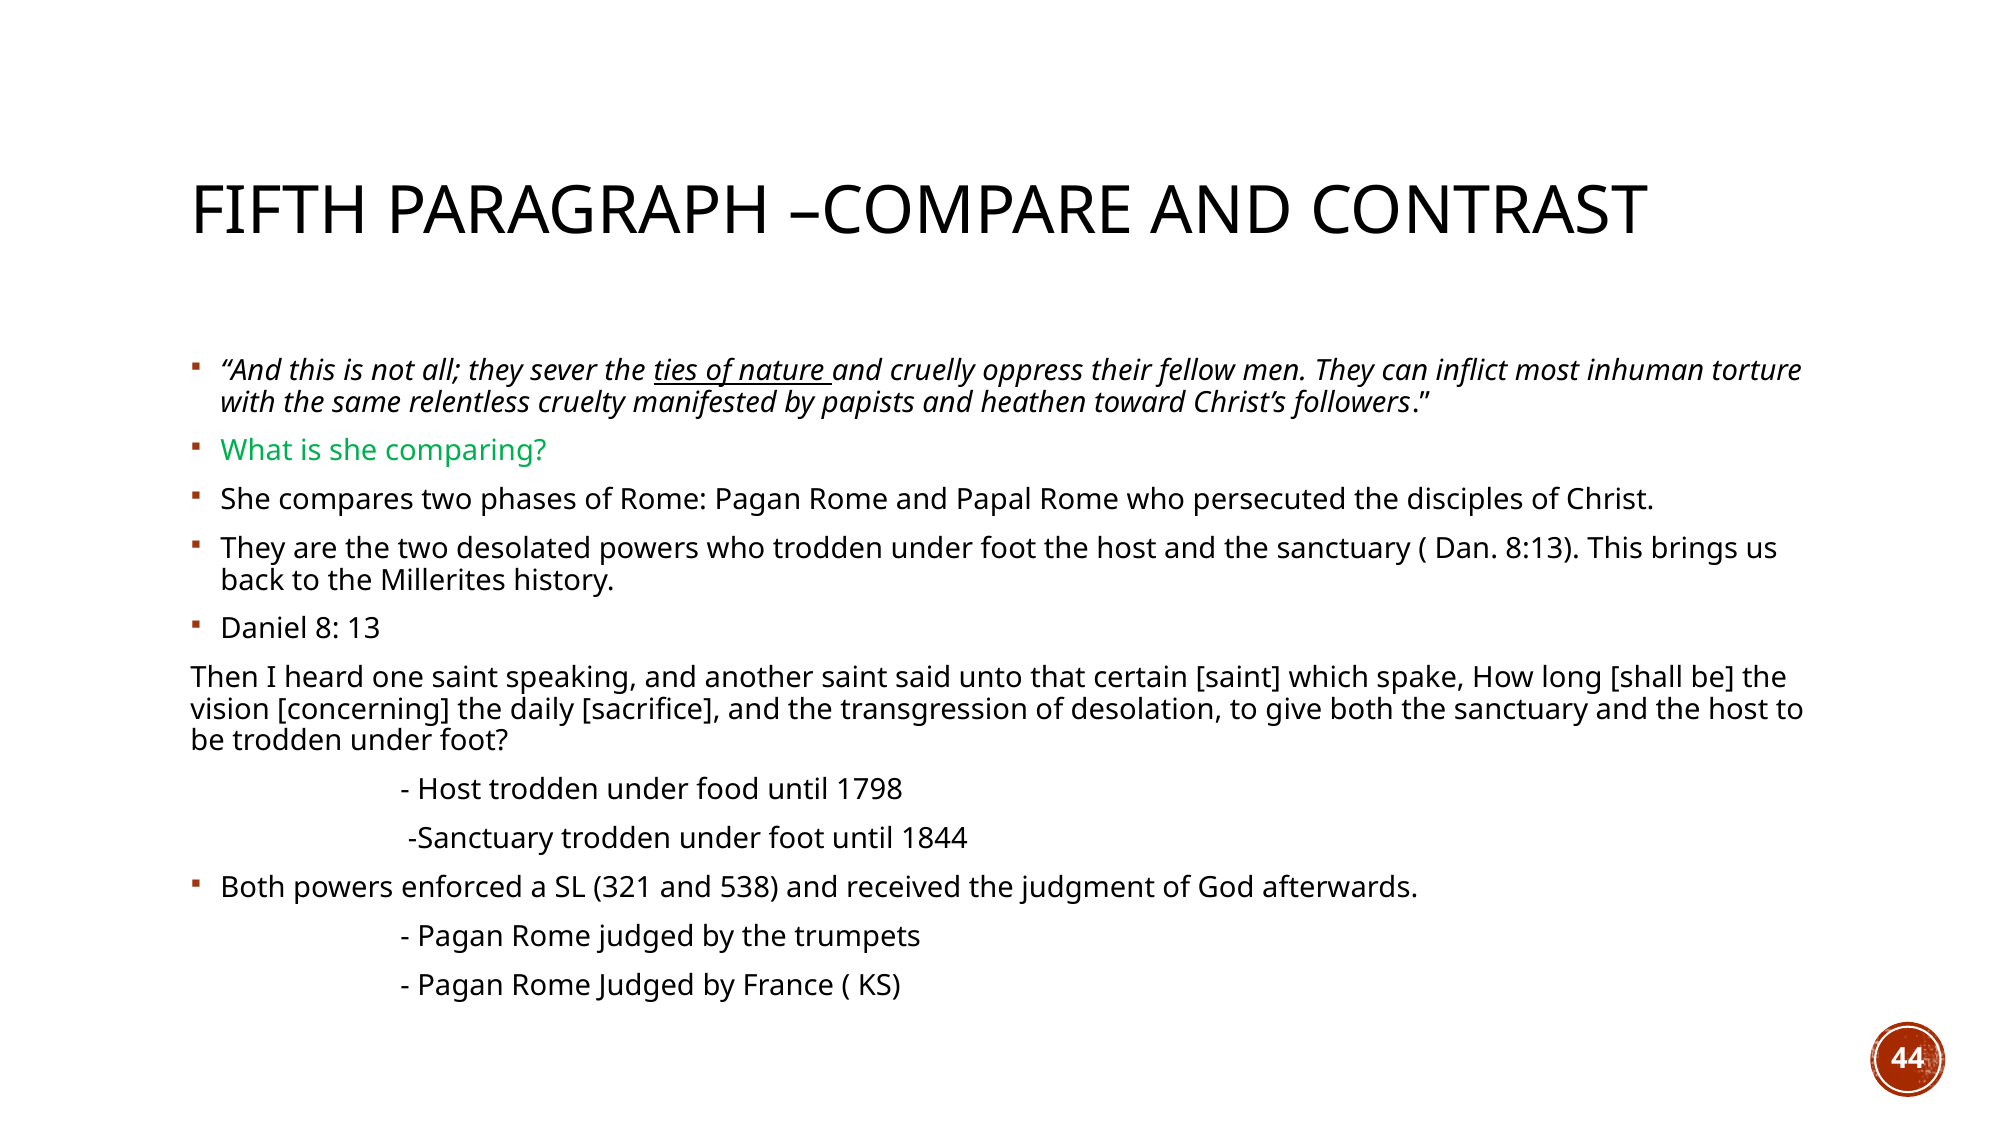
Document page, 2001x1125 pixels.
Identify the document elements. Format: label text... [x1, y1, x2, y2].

title fifth paragraph –compare and contrast [175, 79, 1826, 344]
list “And this is not all; they sever the ties of nature and cruelly oppress their fellow men. They can inflict most inhuman torture with the same relentless cruelty manifested by papists and heathen toward Christ’s followers.” What is she comparing? She compares two phases of Rome: Pagan Rome and Papal Rome who persecuted the disciples of Christ. They are the two desolated powers who trodden under foot the host and the sanctuary ( Dan. 8:13). This brings us back to the Millerites history. Daniel 8: 13 Then I heard one saint speaking, and another saint said unto that certain [saint] which spake, How long [shall be] the vision [concerning] the daily [sacrifice], and the transgression of desolation, to give both the sanctuary and the host to be trodden under foot? - Host trodden under food until 1798 -Sanctuary trodden under foot until 1844 Both powers enforced a SL (321 and 538) and received the judgment of God afterwards. - Pagan Rome judged by the trumpets - Pagan Rome Judged by France ( KS) [175, 348, 1826, 1013]
slide_number 44 [1855, 1028, 1961, 1089]
